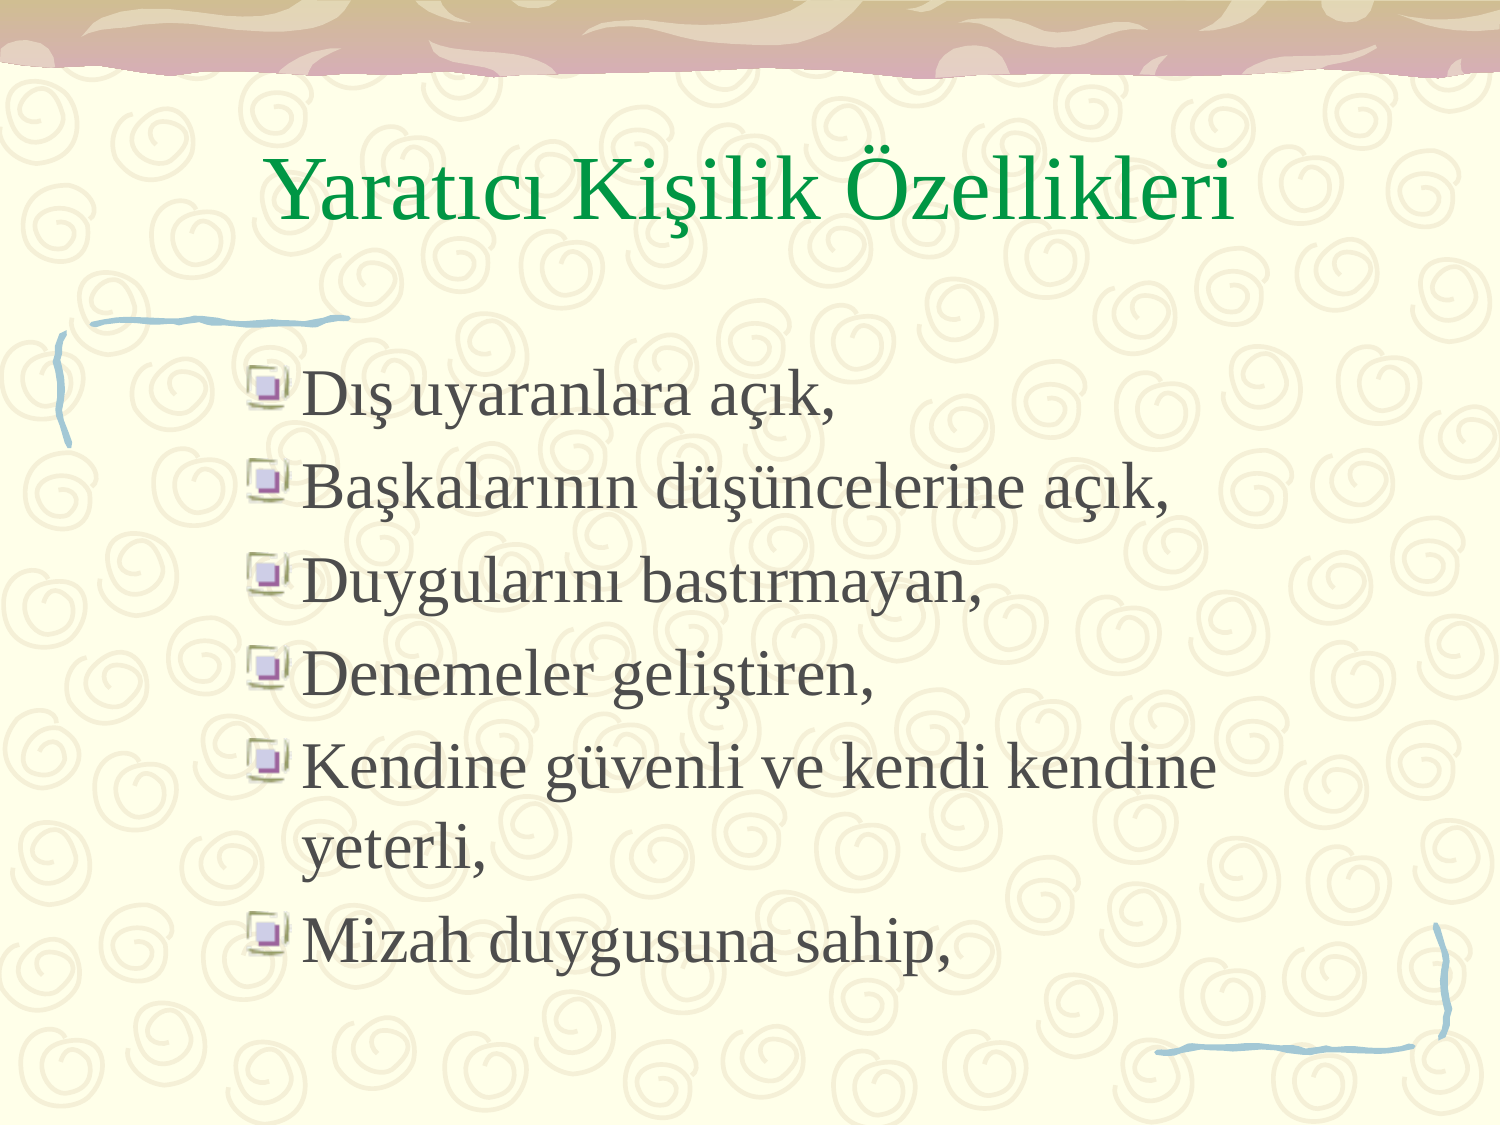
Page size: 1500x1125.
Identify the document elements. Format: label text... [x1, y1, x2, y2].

picture [245, 458, 292, 506]
picture [245, 552, 292, 599]
title Yaratıcı Kişilik Özellikleri [112, 88, 1388, 277]
picture [245, 645, 292, 693]
list Dış uyaranlara açık, Başkalarının düşüncelerine açık, Duygularını bastırmayan, Denemeler geliştiren, Kendine güvenli ve kendi kendine yeterli, Mizah duygusuna sahip, [229, 341, 1388, 1017]
picture [245, 738, 292, 786]
picture [245, 365, 292, 413]
picture [245, 911, 292, 959]
